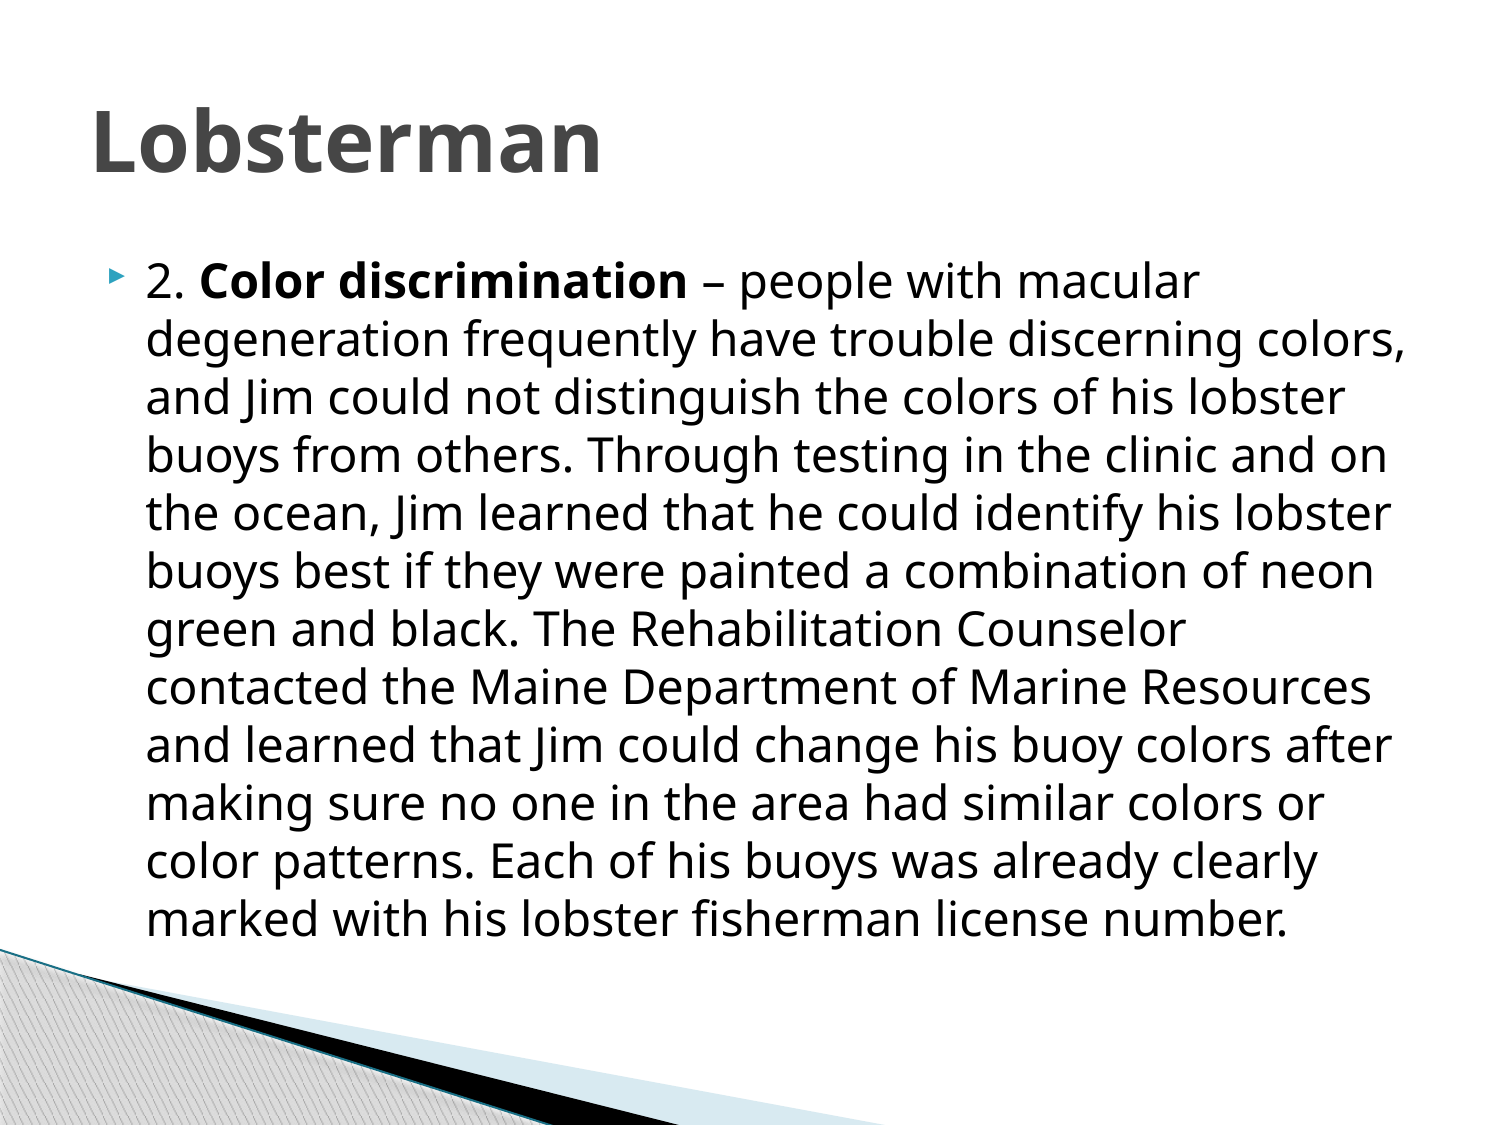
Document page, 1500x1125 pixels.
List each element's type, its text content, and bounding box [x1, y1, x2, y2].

title Lobsterman [75, 45, 1425, 233]
list 2. Color discrimination – people with macular degeneration frequently have trouble discerning colors, and Jim could not distinguish the colors of his lobster buoys from others. Through testing in the clinic and on the ocean, Jim learned that he could identify his lobster buoys best if they were painted a combination of neon green and black. The Rehabilitation Counselor contacted the Maine Department of Marine Resources and learned that Jim could change his buoy colors after making sure no one in the area had similar colors or color patterns. Each of his buoys was already clearly marked with his lobster fisherman license number. [75, 243, 1425, 986]
